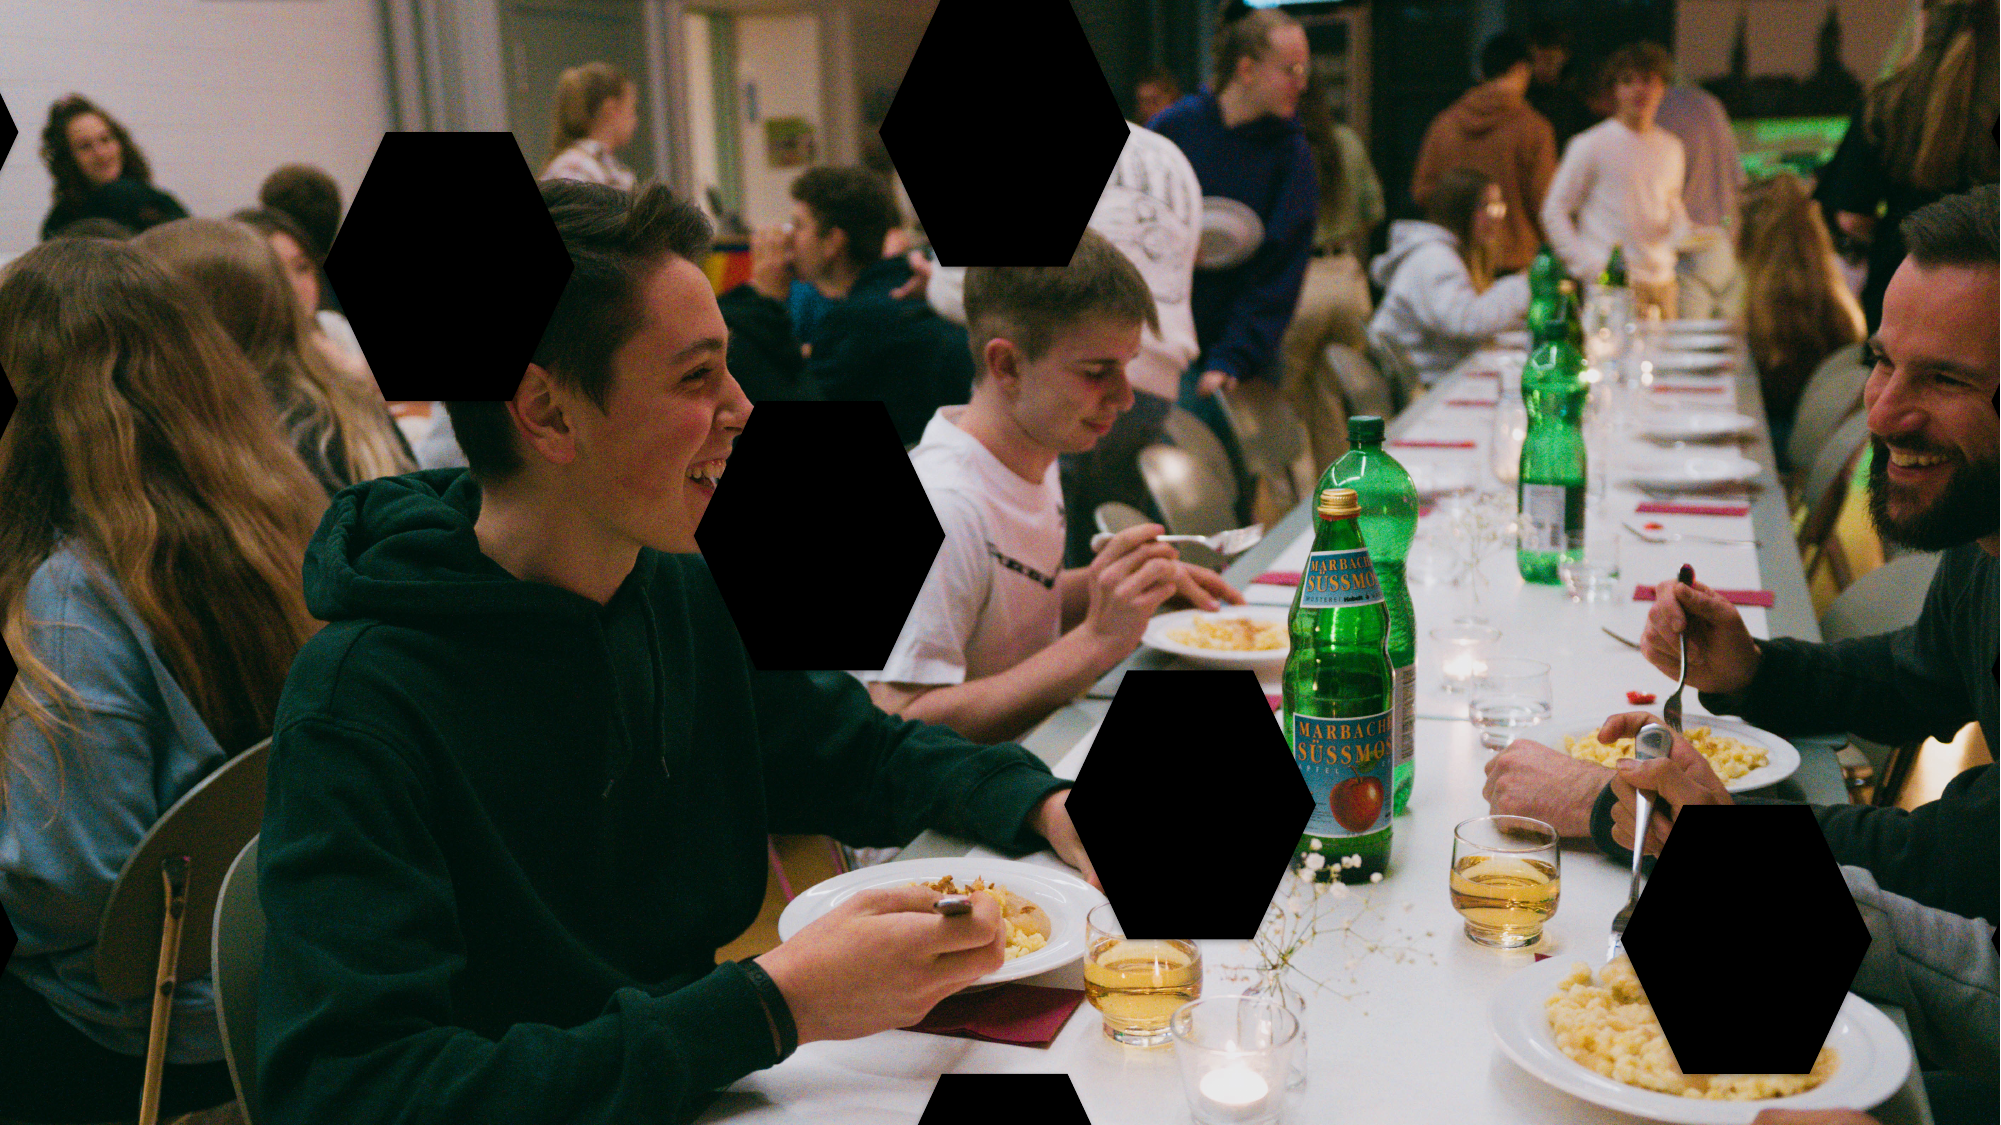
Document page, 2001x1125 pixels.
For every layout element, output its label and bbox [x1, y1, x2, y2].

text_box [0, 0, 2000, 1125]
